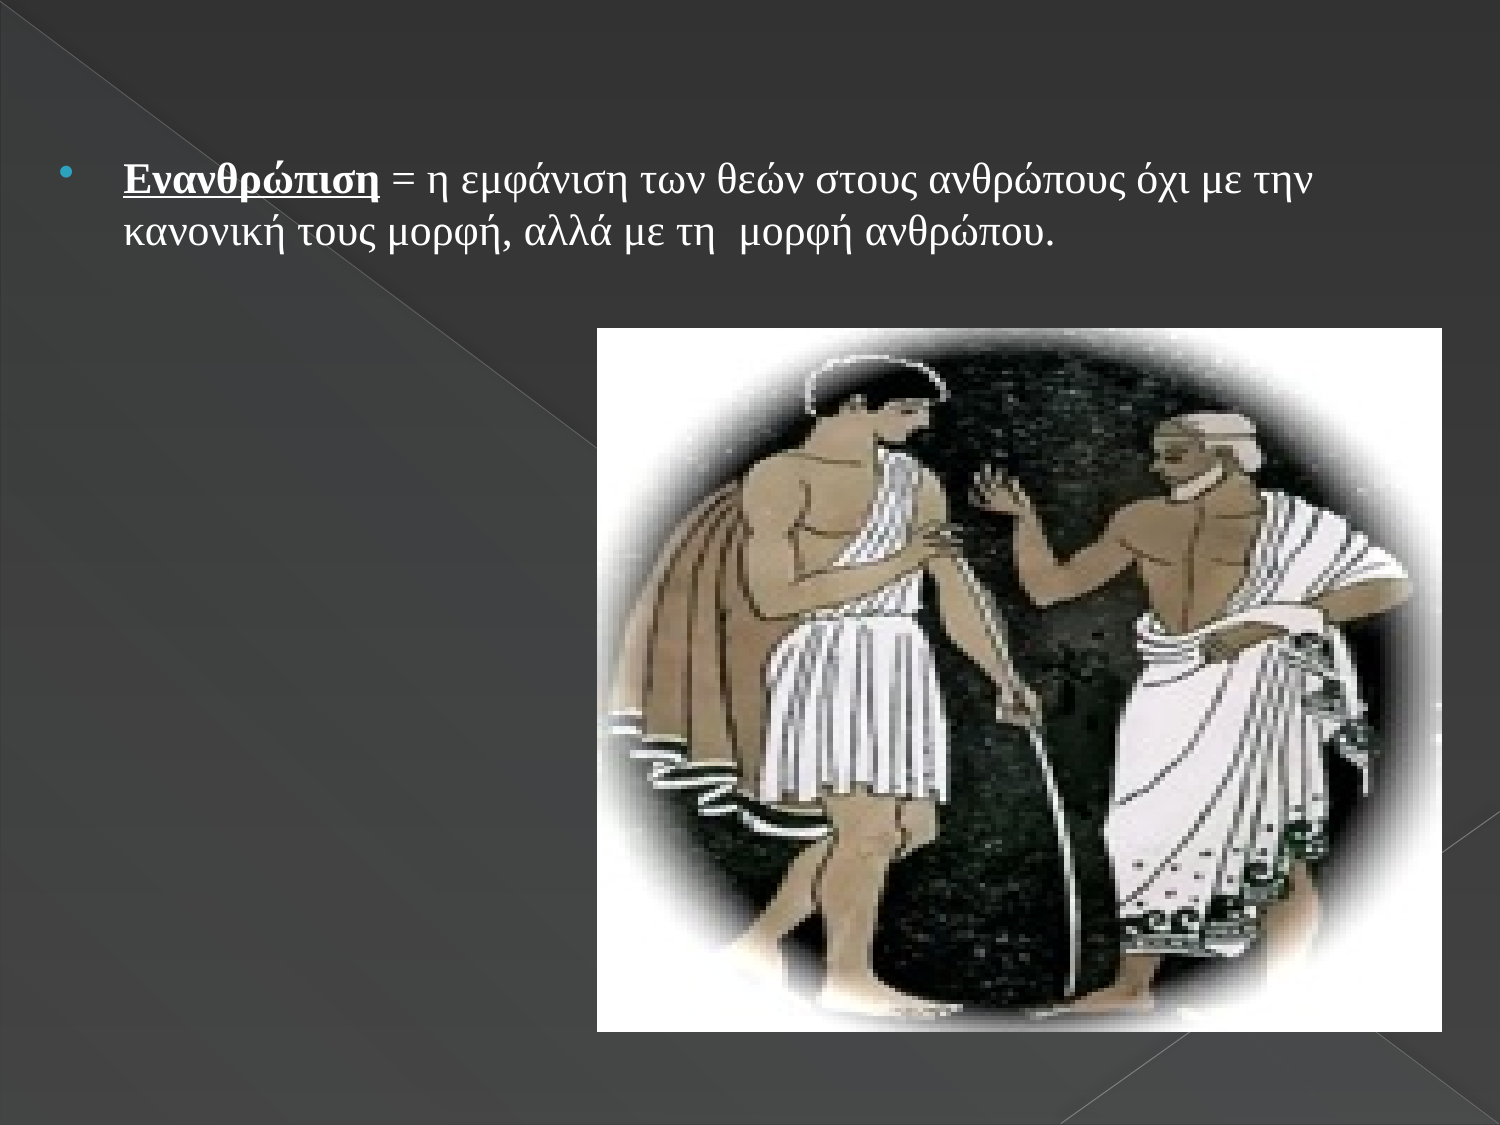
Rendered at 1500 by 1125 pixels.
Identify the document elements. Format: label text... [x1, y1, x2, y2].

list Ενανθρώπιση = η εμφάνιση των θεών στους ανθρώπους όχι με την κανονική τους μορφή, αλλά με τη μορφή ανθρώπου. [35, 58, 1386, 809]
picture [597, 327, 1442, 1032]
